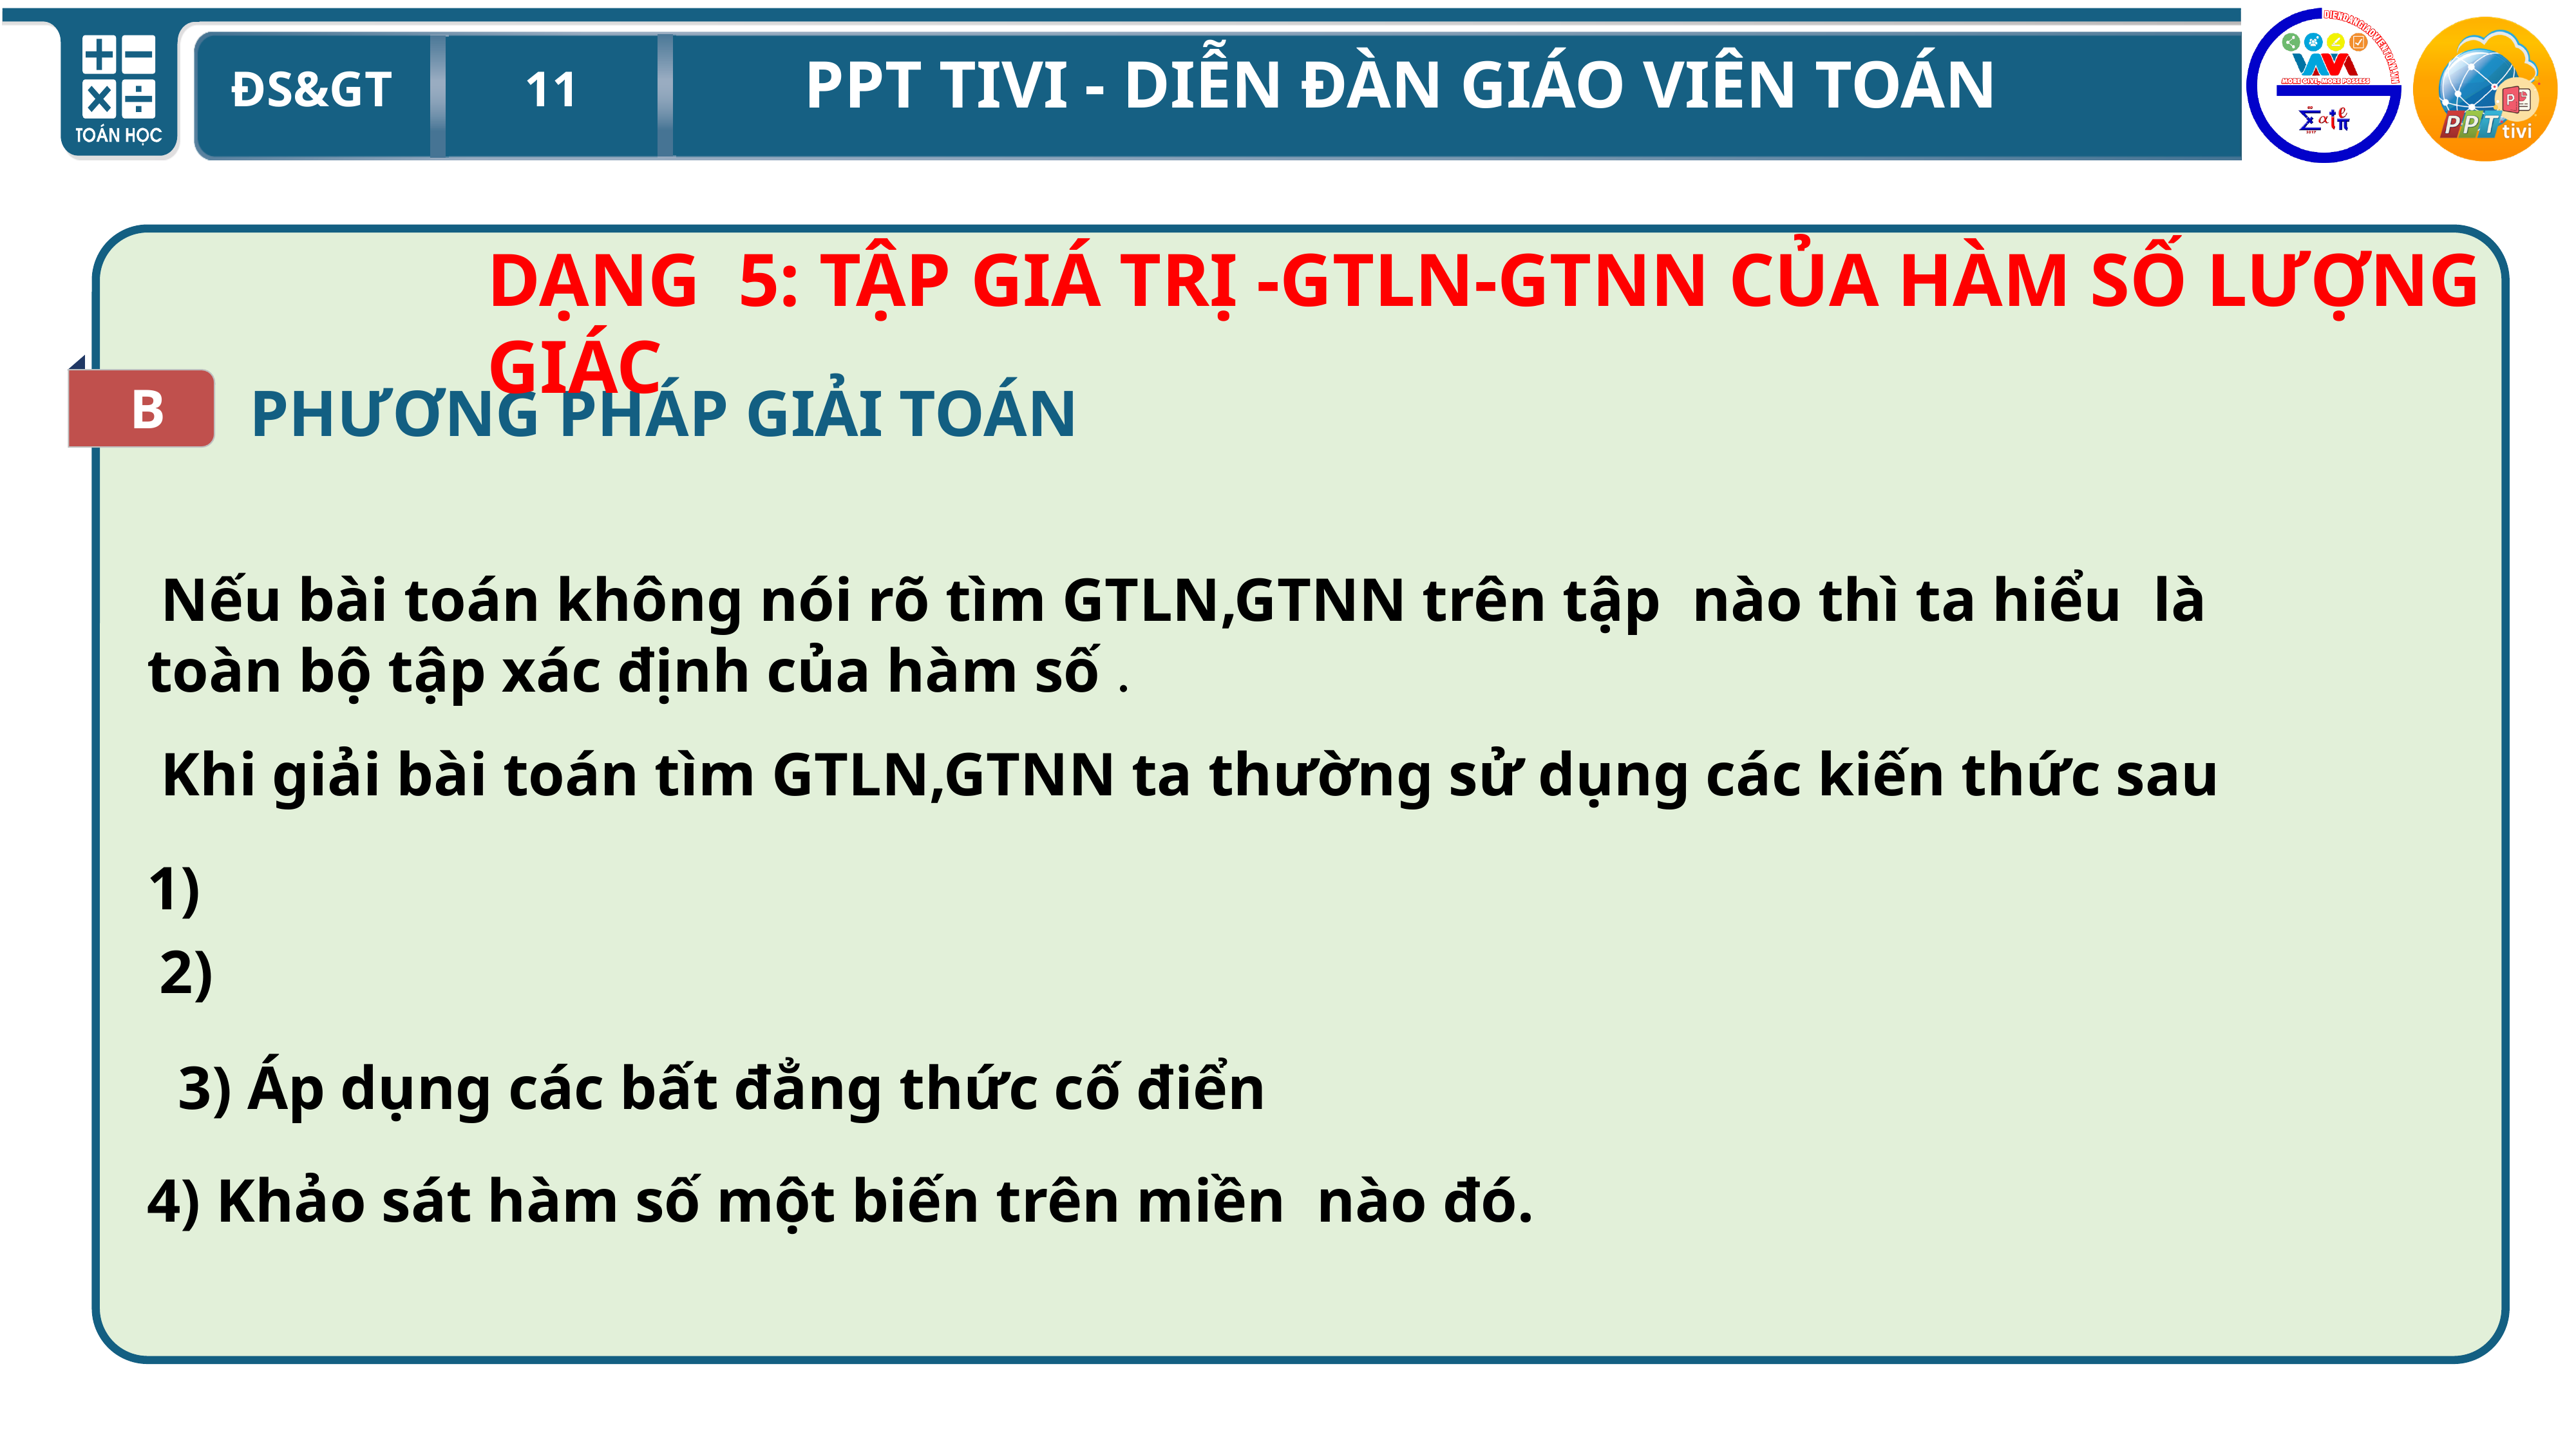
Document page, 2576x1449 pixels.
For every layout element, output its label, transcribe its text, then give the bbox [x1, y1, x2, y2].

text_box Khi giải bài toán tìm GTLN,GTNN ta thường sử dụng các kiến thức sau [137, 732, 2496, 813]
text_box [67, 354, 1180, 455]
text_box 3) Áp dụng các bất đẳng thức cố điển [169, 1045, 1277, 1126]
picture [2246, 8, 2401, 163]
text_box [95, 413, 2506, 1361]
text_box [95, 227, 2463, 354]
picture [2412, 16, 2558, 162]
picture [2, 22, 2242, 160]
text_box DẠNG 5: TẬP GIÁ TRỊ -GTLN-GTNN CỦA HÀM SỐ LƯỢNG GIÁC [478, 229, 2515, 413]
